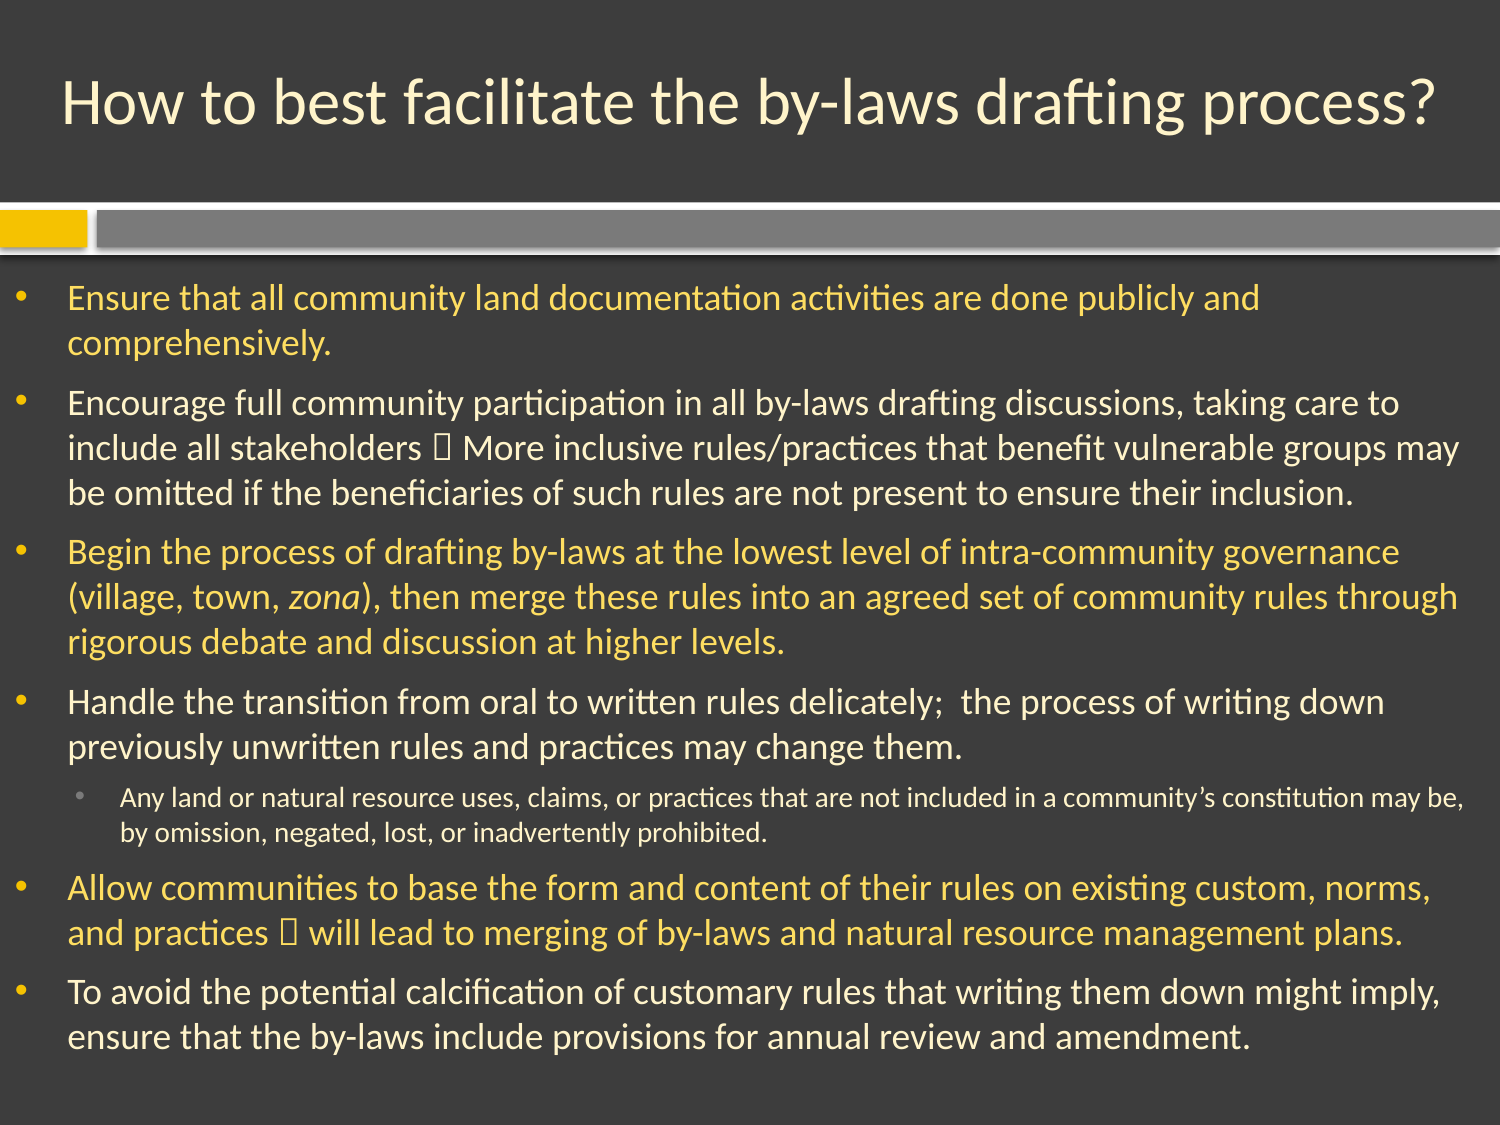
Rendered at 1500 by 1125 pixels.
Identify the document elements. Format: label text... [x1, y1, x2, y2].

title How to best facilitate the by-laws drafting process? [0, 37, 1500, 159]
list Ensure that all community land documentation activities are done publicly and comprehensively. Encourage full community participation in all by-laws drafting discussions, taking care to include all stakeholders  More inclusive rules/practices that benefit vulnerable groups may be omitted if the beneficiaries of such rules are not present to ensure their inclusion. Begin the process of drafting by-laws at the lowest level of intra-community governance (village, town, zona), then merge these rules into an agreed set of community rules through rigorous debate and discussion at higher levels. Handle the transition from oral to written rules delicately; the process of writing down previously unwritten rules and practices may change them. Any land or natural resource uses, claims, or practices that are not included in a community’s constitution may be, by omission, negated, lost, or inadvertently prohibited. Allow communities to base the form and content of their rules on existing custom, norms, and practices  will lead to merging of by-laws and natural resource management plans. To avoid the potential calcification of customary rules that writing them down might imply, ensure that the by-laws include provisions for annual review and amendment. [0, 265, 1500, 1125]
